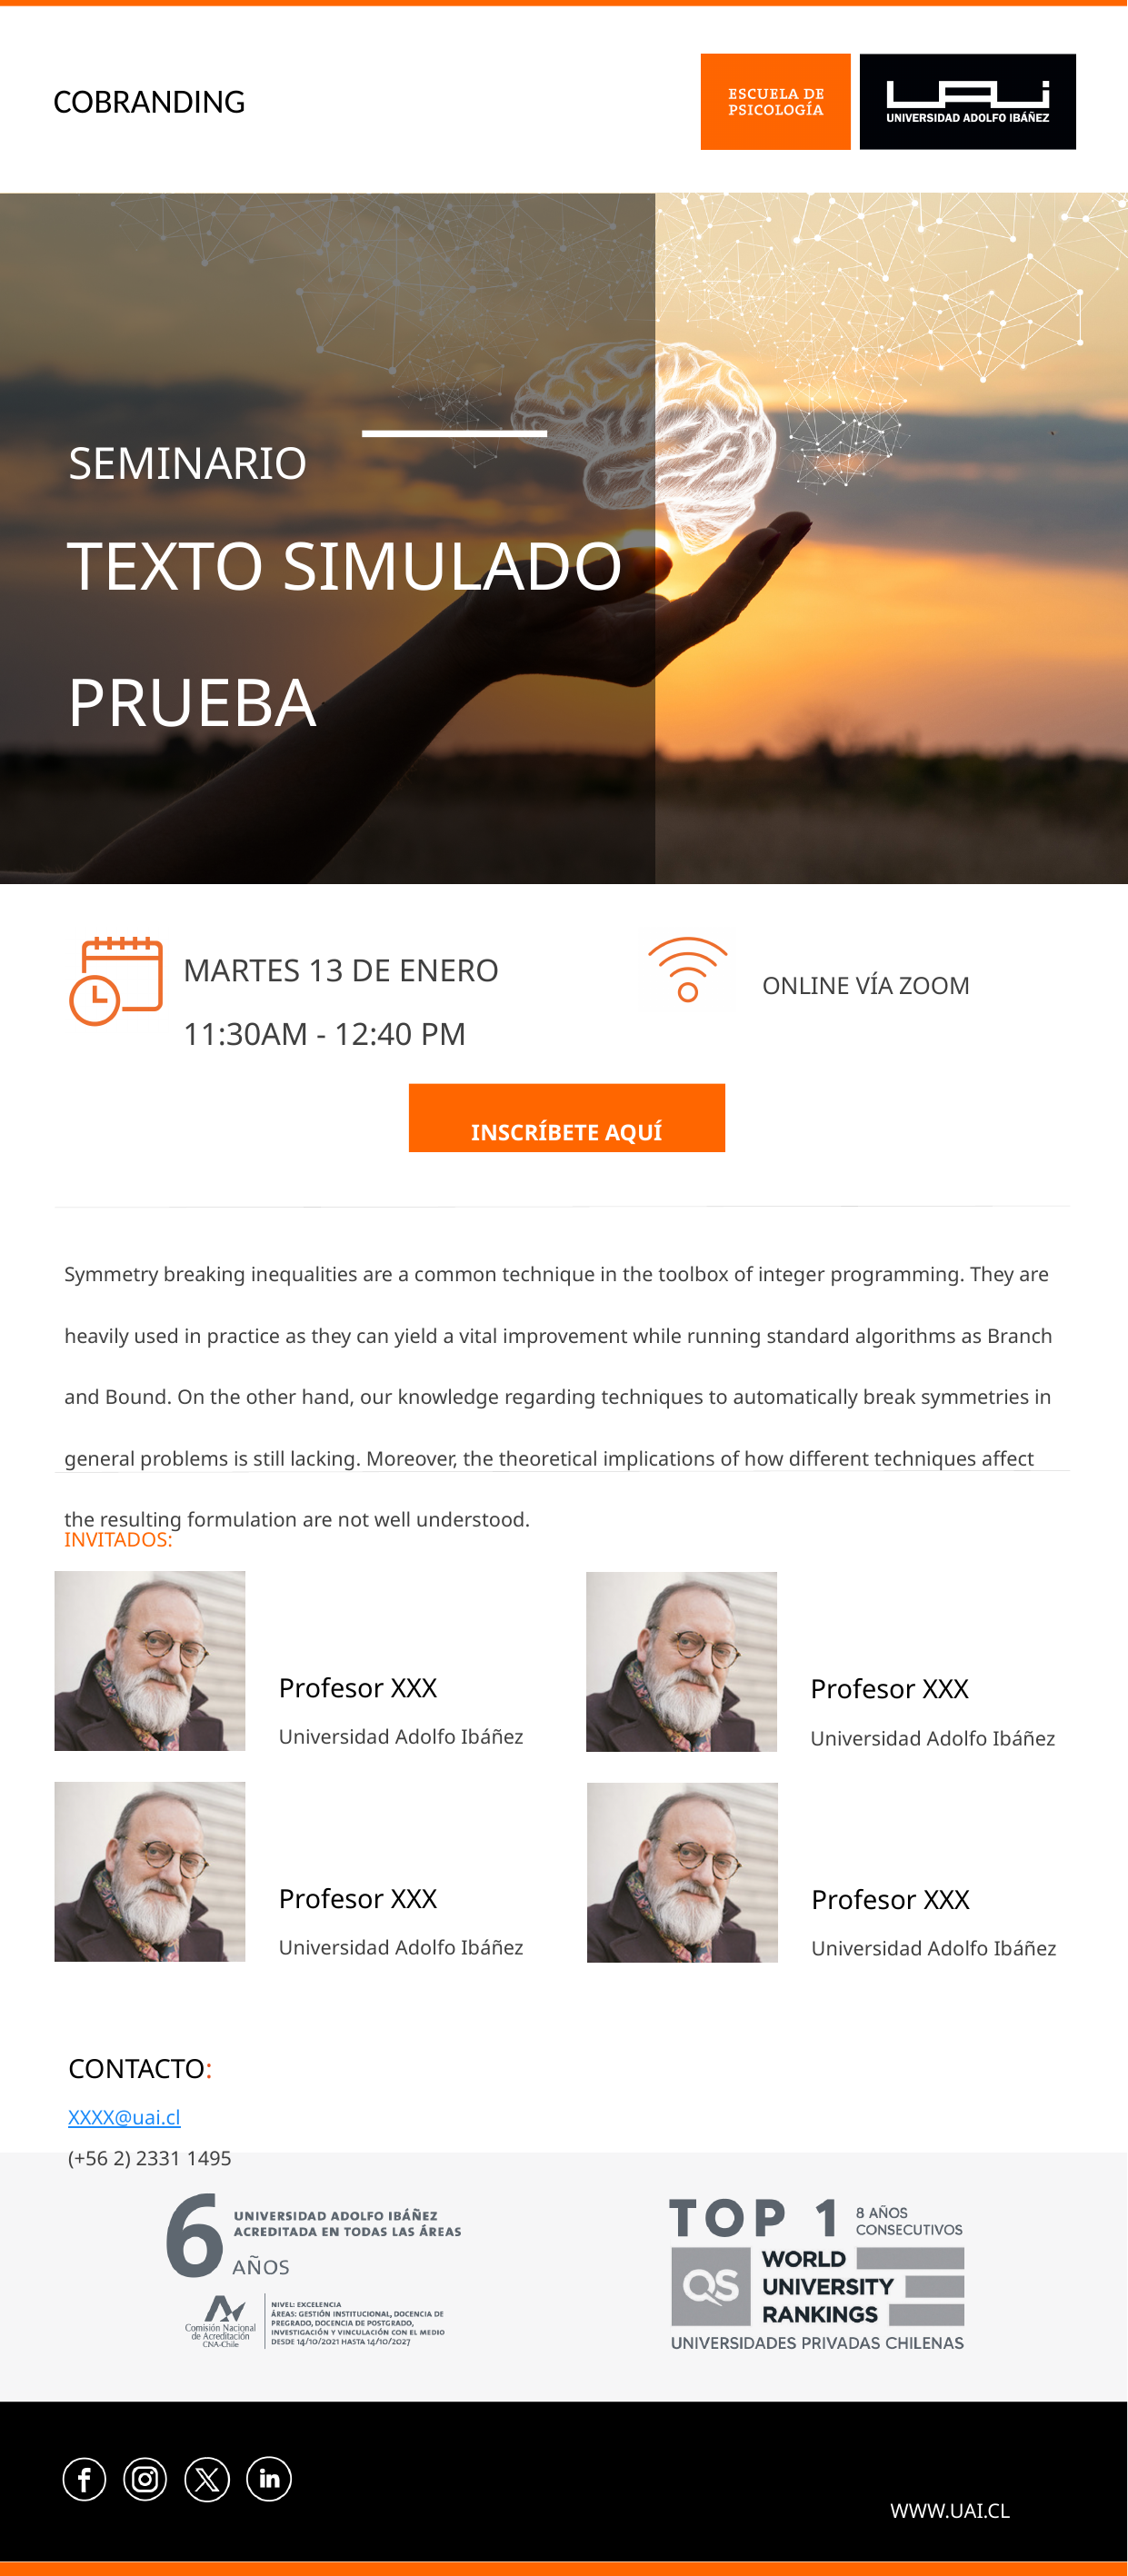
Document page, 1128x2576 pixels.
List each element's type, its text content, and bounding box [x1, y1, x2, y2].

picture [0, 193, 1128, 884]
text_box MARTES 13 DE ENERO 11:30AM - 12:40 PM [169, 938, 615, 1079]
text_box Profesor XXX Universidad Adolfo Ibáñez [798, 1871, 1101, 1980]
text_box INVITADOS: [51, 1516, 618, 1571]
text_box CONTACTO: XXXX@uai.cl (+56 2) 2331 1495 [55, 2039, 619, 2153]
picture [65, 927, 169, 1033]
picture [55, 1782, 245, 1962]
text_box Profesor XXX Universidad Adolfo Ibáñez [265, 1870, 567, 1979]
text_box [0, 2561, 1128, 2576]
text_box ONLINE VÍA ZOOM [748, 959, 1043, 1022]
picture [638, 927, 736, 1012]
text_box Profesor XXX Universidad Adolfo Ibáñez [796, 1660, 1099, 1770]
picture [55, 1571, 245, 1751]
picture [0, 2153, 1128, 2561]
picture [701, 54, 1076, 151]
text_box Profesor XXX Universidad Adolfo Ibáñez [265, 1659, 567, 1768]
text_box COBRANDING [39, 72, 450, 127]
picture [587, 1783, 778, 1963]
text_box INSCRÍBETE AQUÍ [429, 1108, 705, 1167]
text_box [0, 0, 1128, 7]
picture [586, 1572, 777, 1753]
text_box Symmetry breaking inequalities are a common technique in the toolbox of integer programming. They are heavily used in practice as they can yield a vital improvement while running standard algorithms as Branch and Bound. On the other hand, our knowledge regarding techniques to automatically break symmetries in general problems is still lacking. Moreover, the theoretical implications of how different techniques affect the resulting formulation are not well understood. [51, 1230, 1076, 1551]
text_box [408, 1083, 726, 1153]
